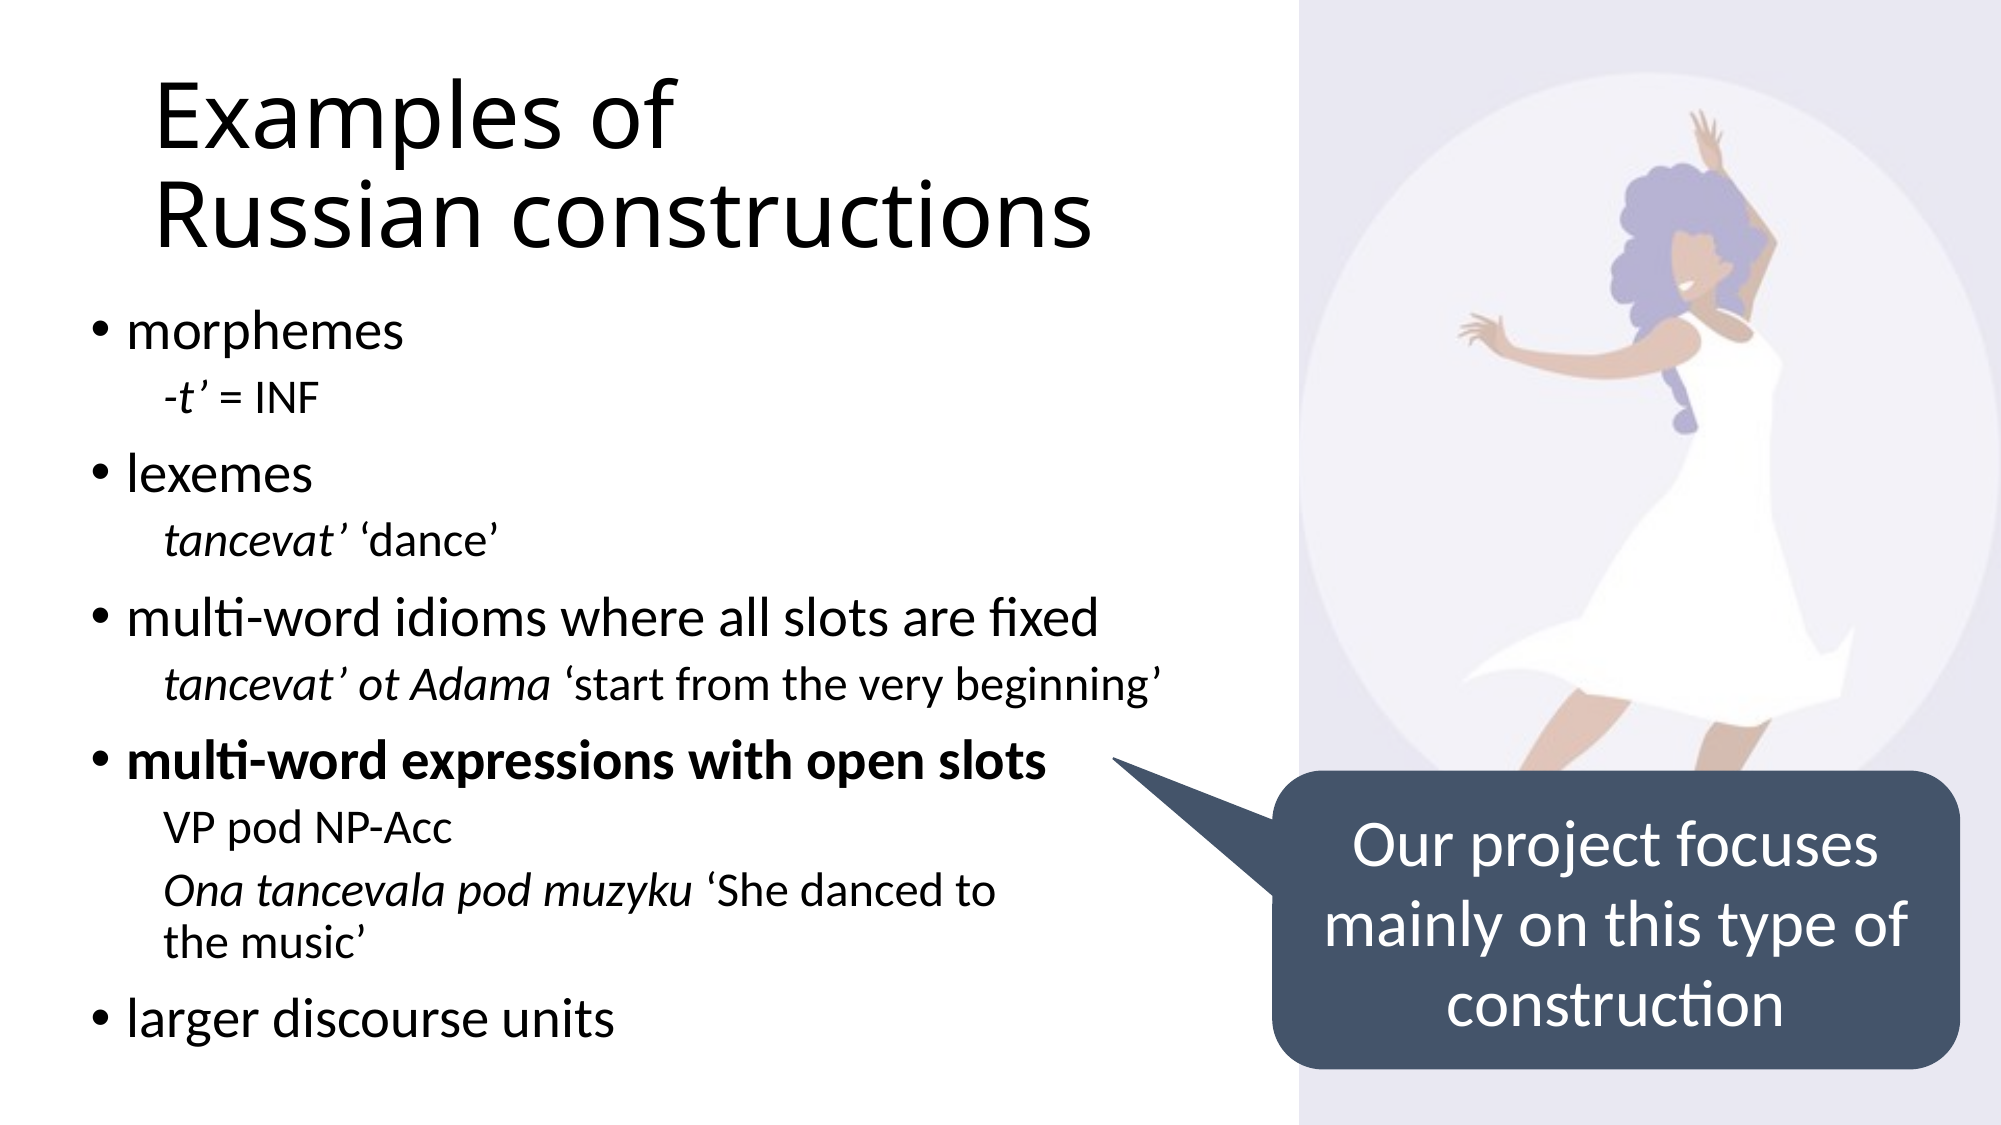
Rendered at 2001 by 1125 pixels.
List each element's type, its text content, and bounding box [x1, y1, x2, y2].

title Examples of Russian constructions [137, 59, 1299, 278]
picture [1299, 0, 2000, 1125]
list morphemes -t’ = INF lexemes tancevat’ ‘dance’ multi-word idioms where all slots are fixed tancevat’ ot Adama ‘start from the very beginning’ multi-word expressions with open slots VP pod NP-Acc Ona tancevala pod muzyku ‘She danced to the music’ larger discourse units [75, 293, 1299, 1066]
text_box Our project focuses mainly on this type of construction [1112, 757, 1299, 1064]
